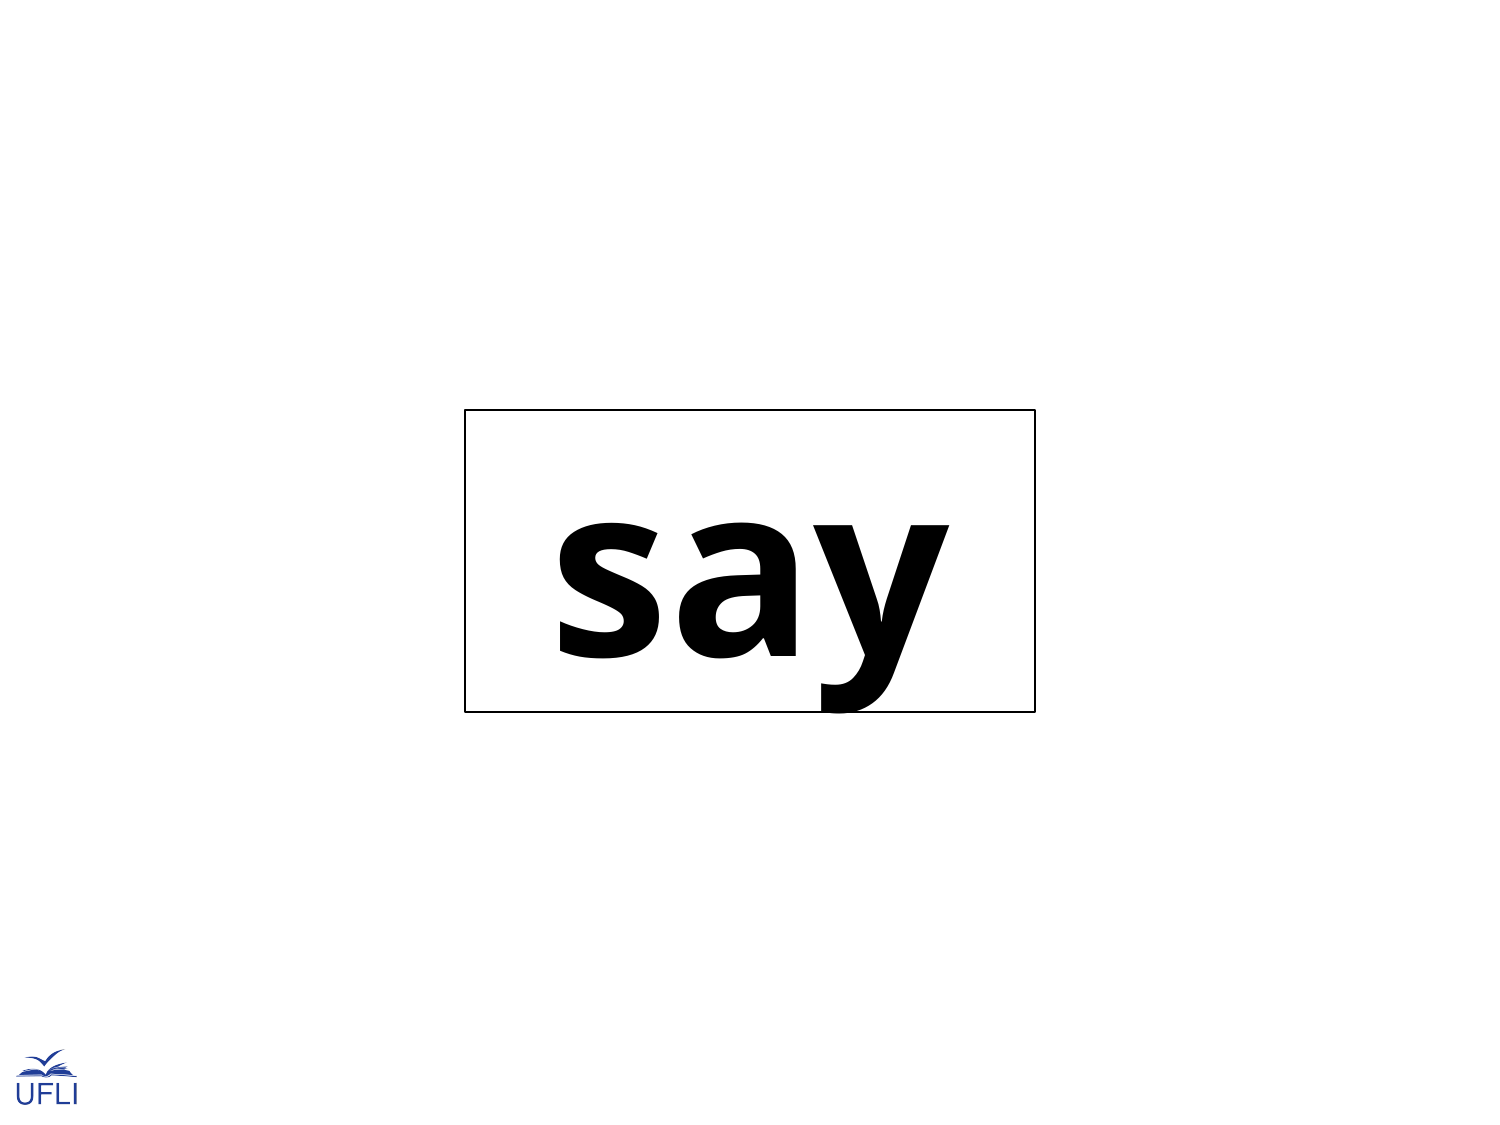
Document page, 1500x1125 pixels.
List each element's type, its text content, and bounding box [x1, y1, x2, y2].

text_box say [464, 409, 1036, 712]
picture [12, 1047, 81, 1108]
